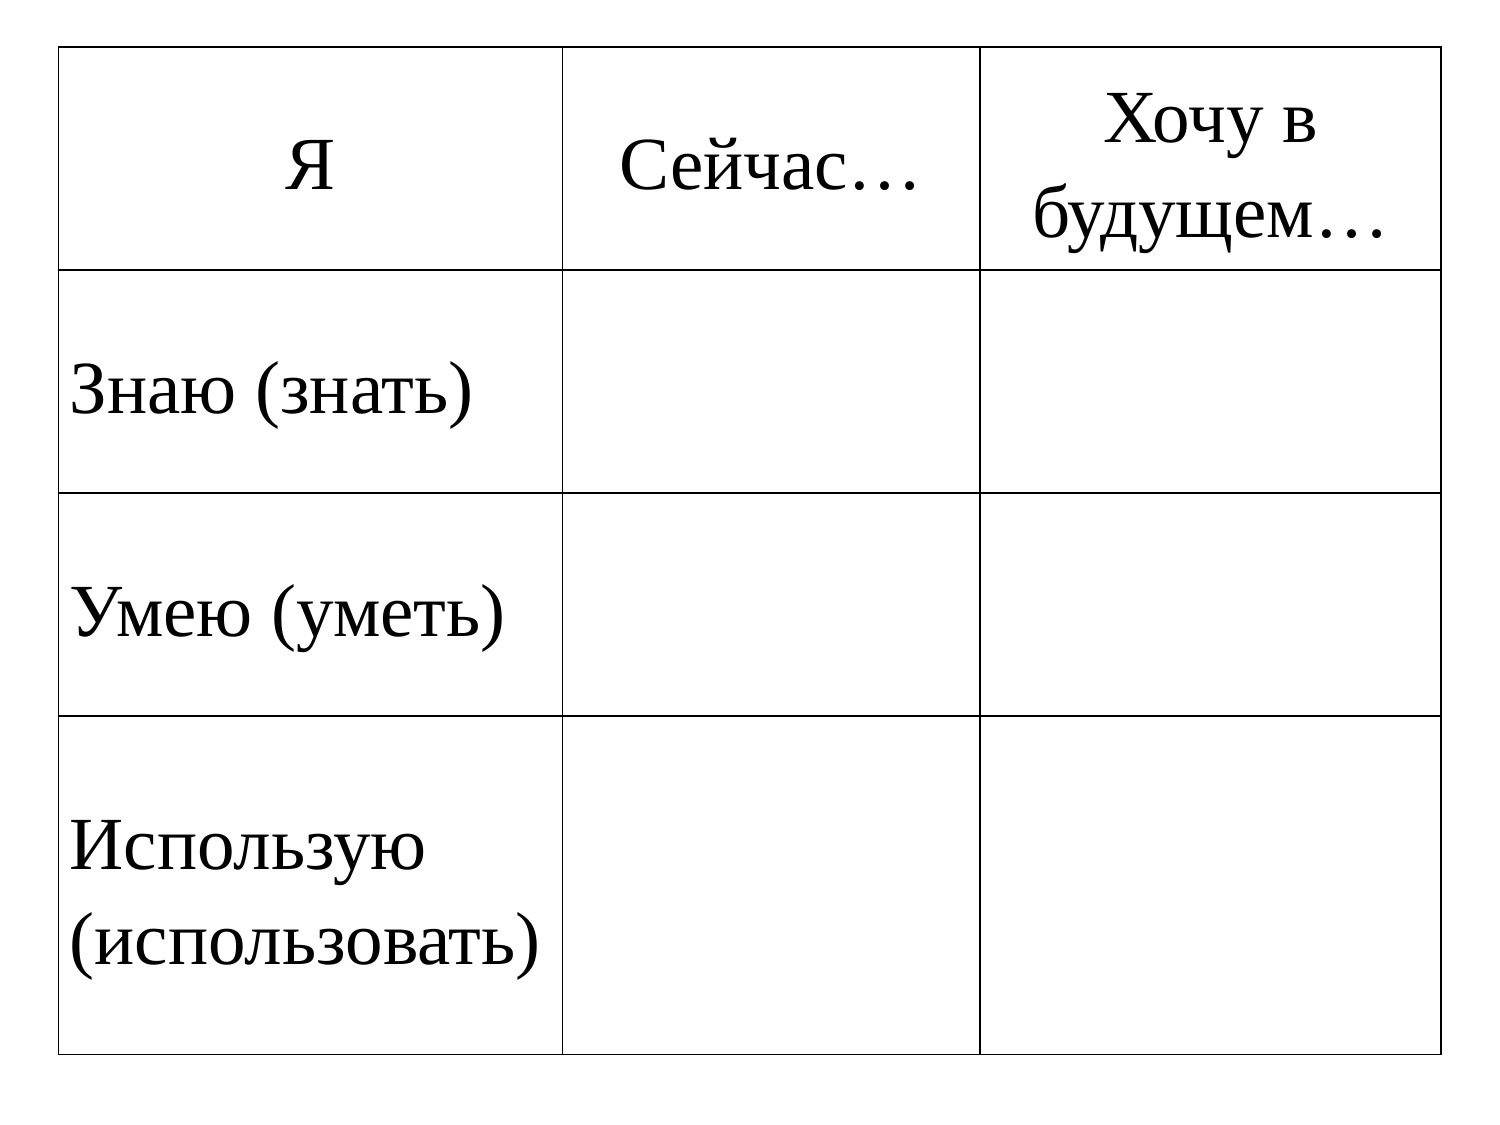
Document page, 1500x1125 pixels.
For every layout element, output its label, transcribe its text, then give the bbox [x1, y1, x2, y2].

table_header Сейчас… [563, 48, 979, 269]
table_cell [563, 717, 979, 1054]
table_cell Знаю (знать) [59, 271, 562, 492]
table_cell [981, 717, 1440, 1054]
table_cell [981, 271, 1440, 492]
table_cell Умею (уметь) [59, 494, 562, 715]
table_header Хочу в будущем… [981, 48, 1440, 269]
table_cell [563, 494, 979, 715]
table_header Я [59, 48, 562, 269]
table_cell [981, 494, 1440, 715]
table_cell [563, 271, 979, 492]
table_cell Использую (использовать) [59, 717, 562, 1054]
